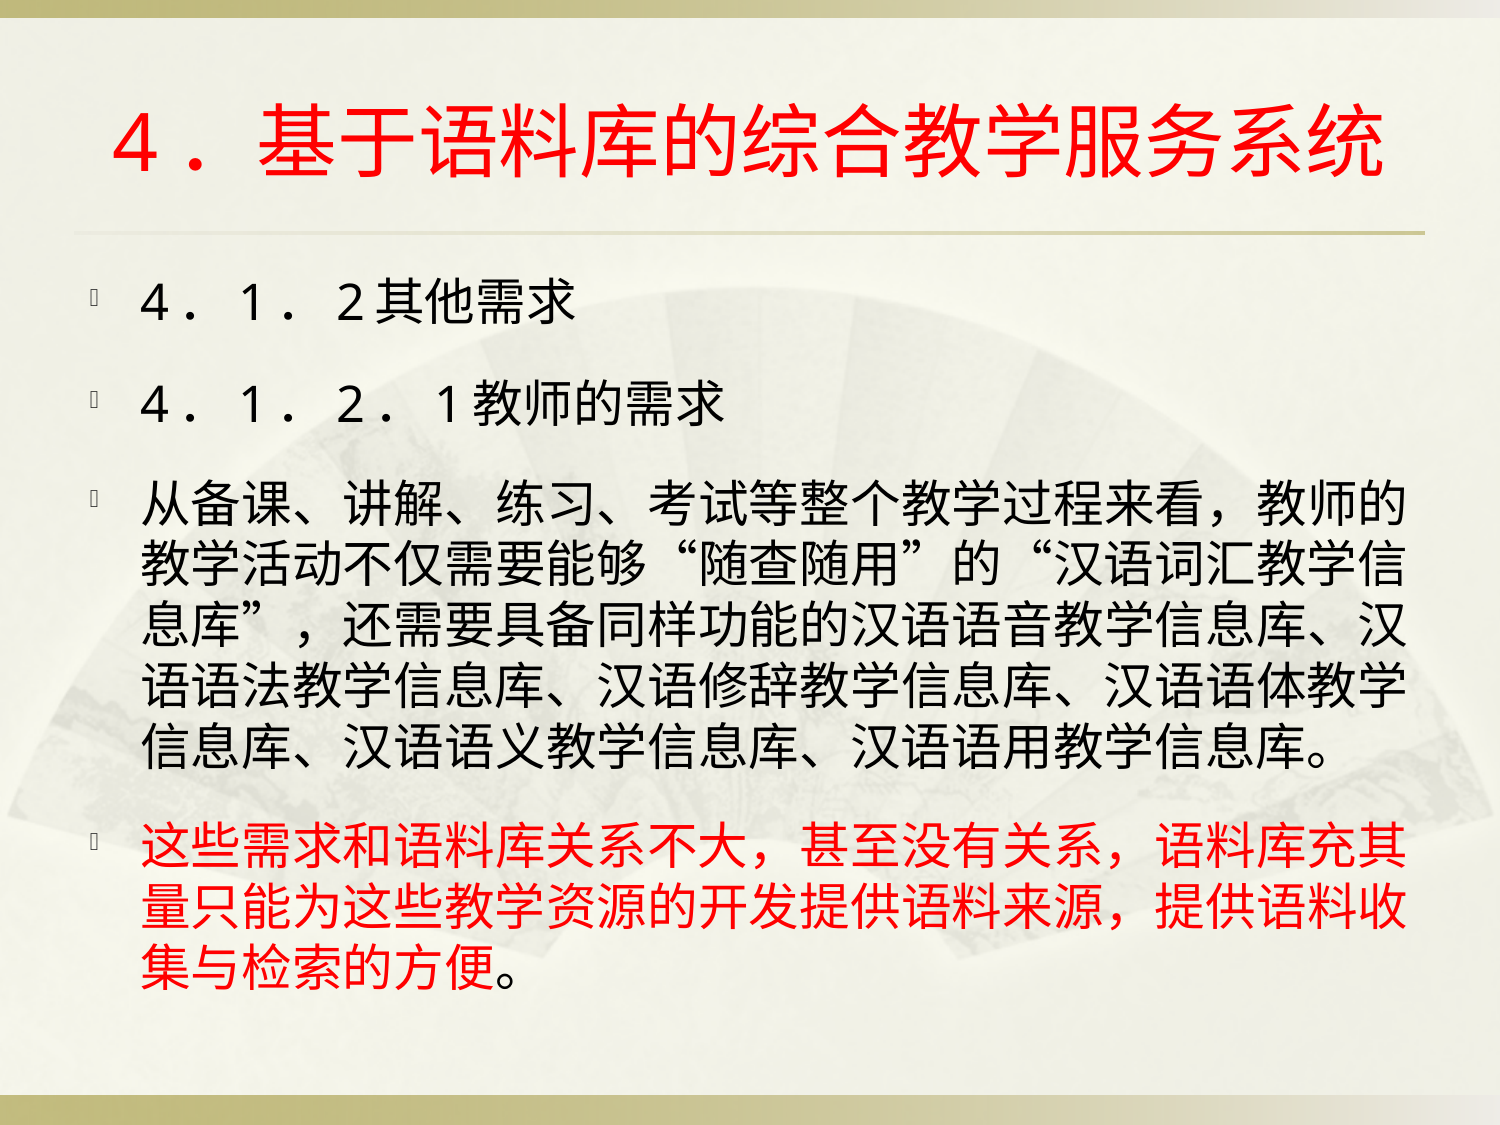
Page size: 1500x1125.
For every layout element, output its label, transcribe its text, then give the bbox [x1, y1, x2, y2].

title 4．基于语料库的综合教学服务系统 [75, 45, 1425, 233]
list 4．1．2其他需求 4．1．2．1教师的需求 从备课、讲解、练习、考试等整个教学过程来看，教师的教学活动不仅需要能够“随查随用”的“汉语词汇教学信息库”，还需要具备同样功能的汉语语音教学信息库、汉语语法教学信息库、汉语修辞教学信息库、汉语语体教学信息库、汉语语义教学信息库、汉语语用教学信息库。 这些需求和语料库关系不大，甚至没有关系，语料库充其量只能为这些教学资源的开发提供语料来源，提供语料收集与检索的方便。 [75, 262, 1425, 1032]
